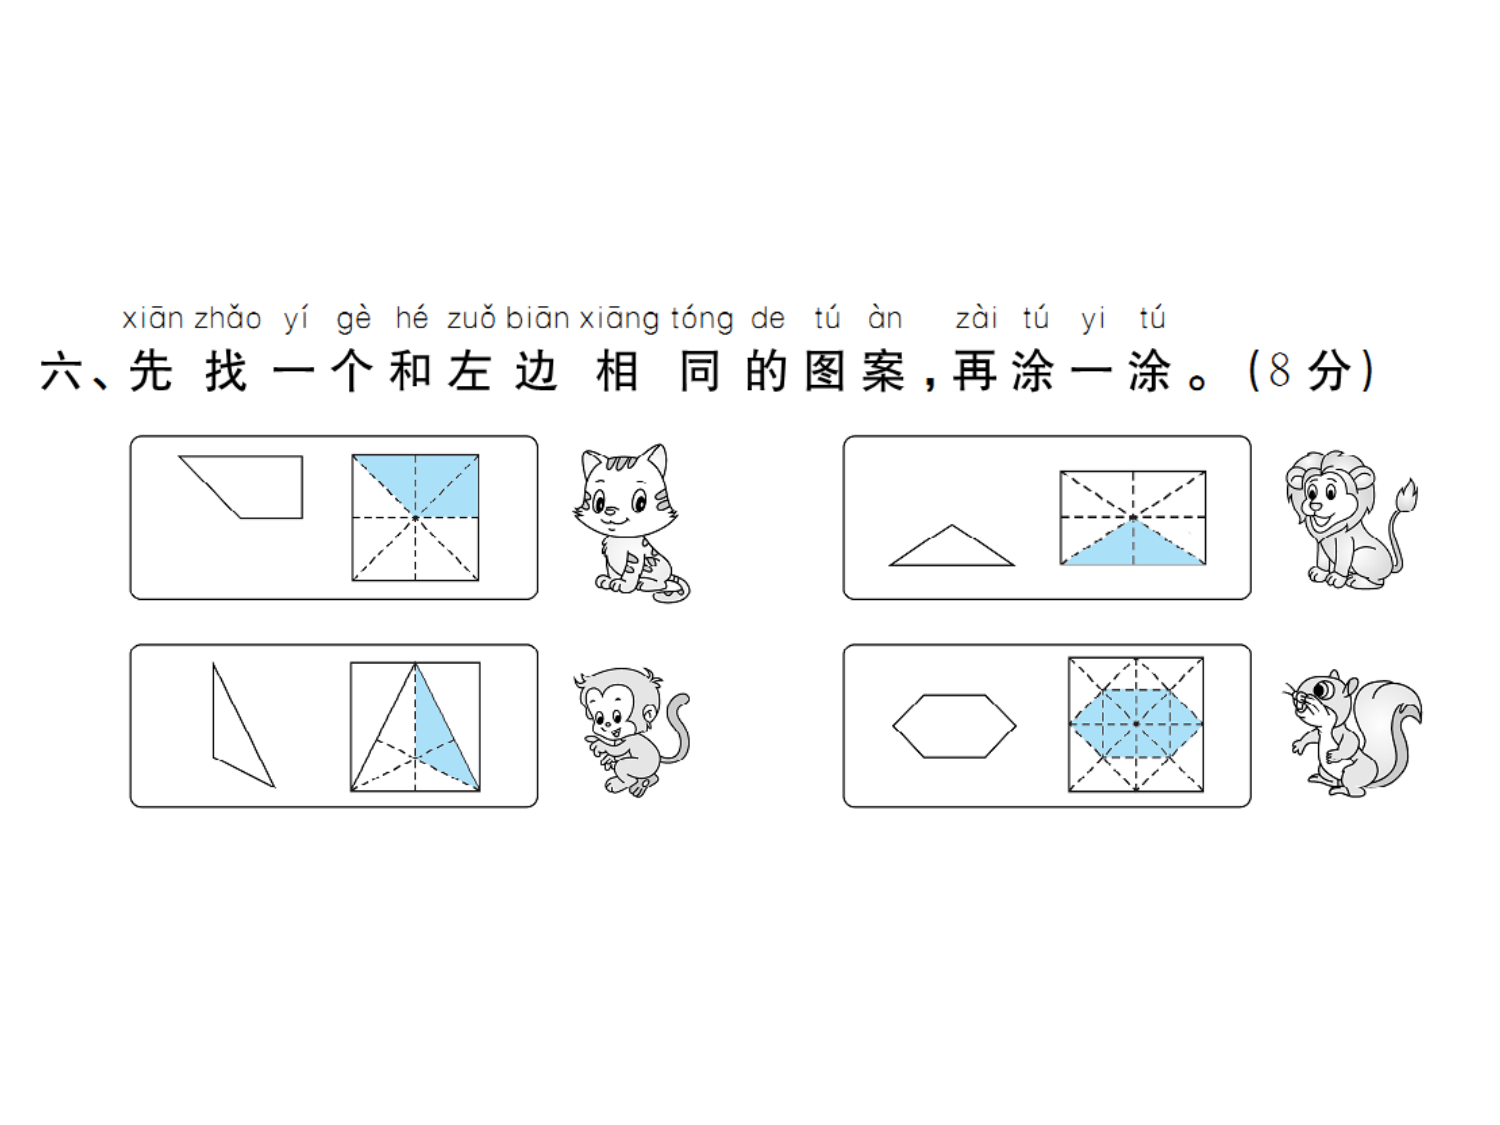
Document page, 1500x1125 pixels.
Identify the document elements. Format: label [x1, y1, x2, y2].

picture [17, 278, 1464, 836]
